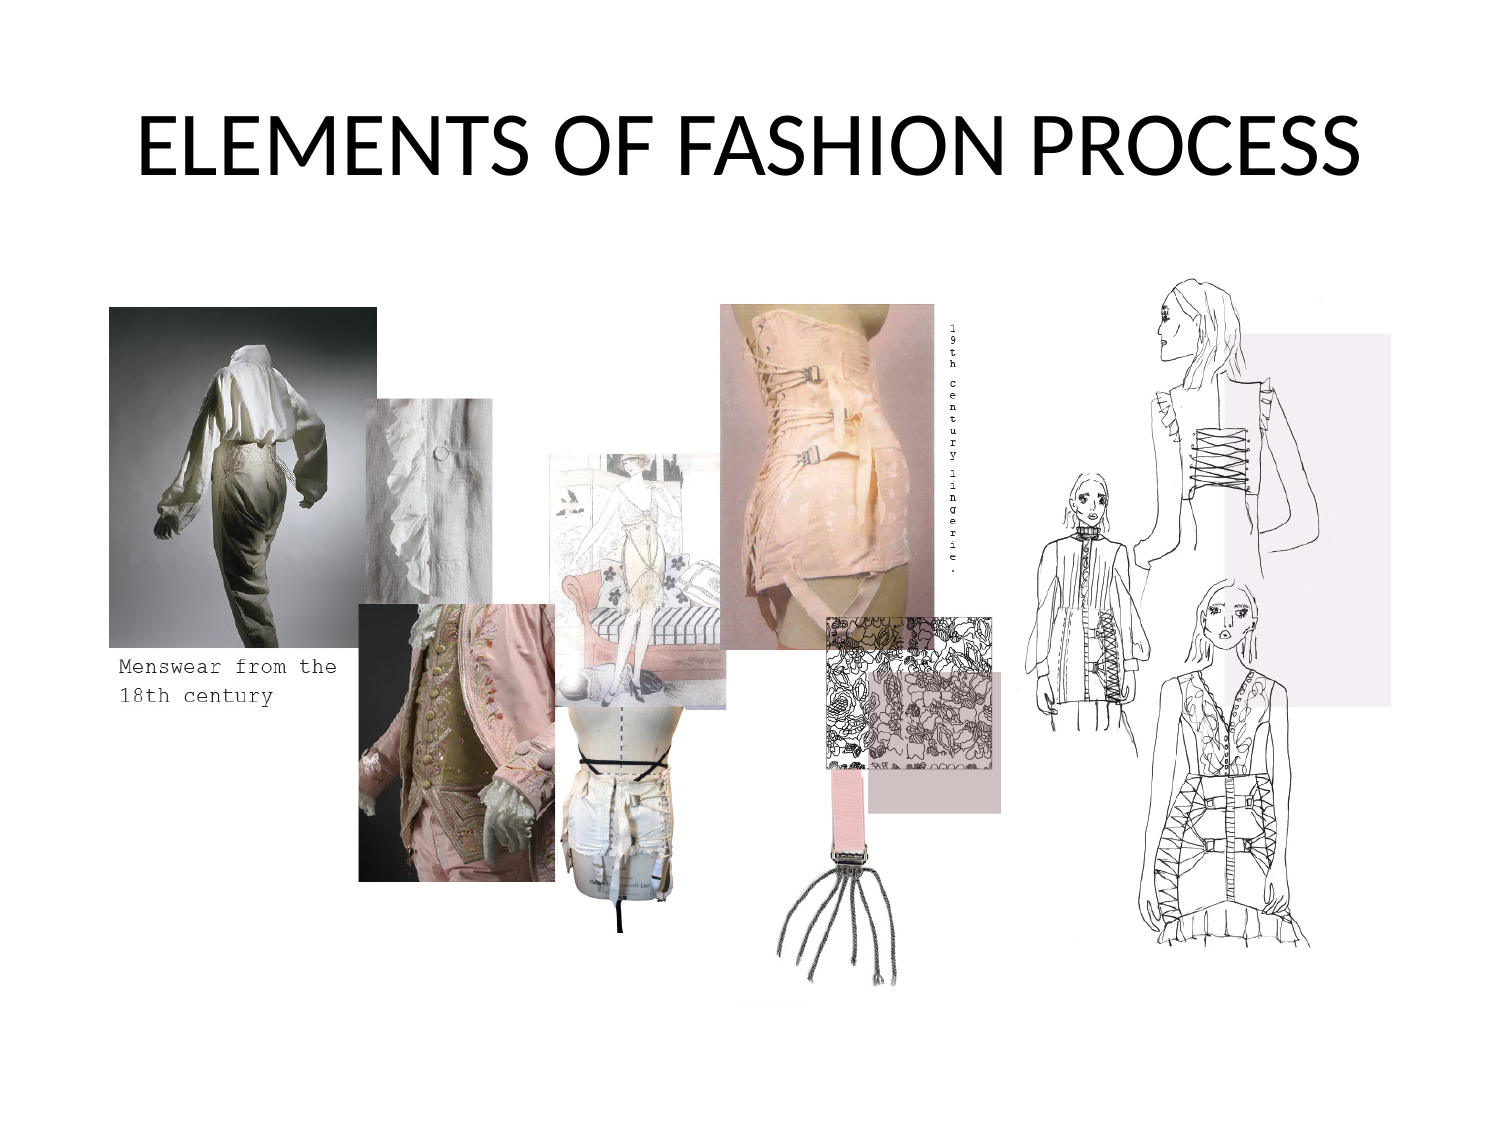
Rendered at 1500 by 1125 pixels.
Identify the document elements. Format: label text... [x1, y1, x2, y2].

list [108, 262, 1391, 1006]
title ELEMENTS OF FASHION PROCESS [75, 45, 1425, 233]
